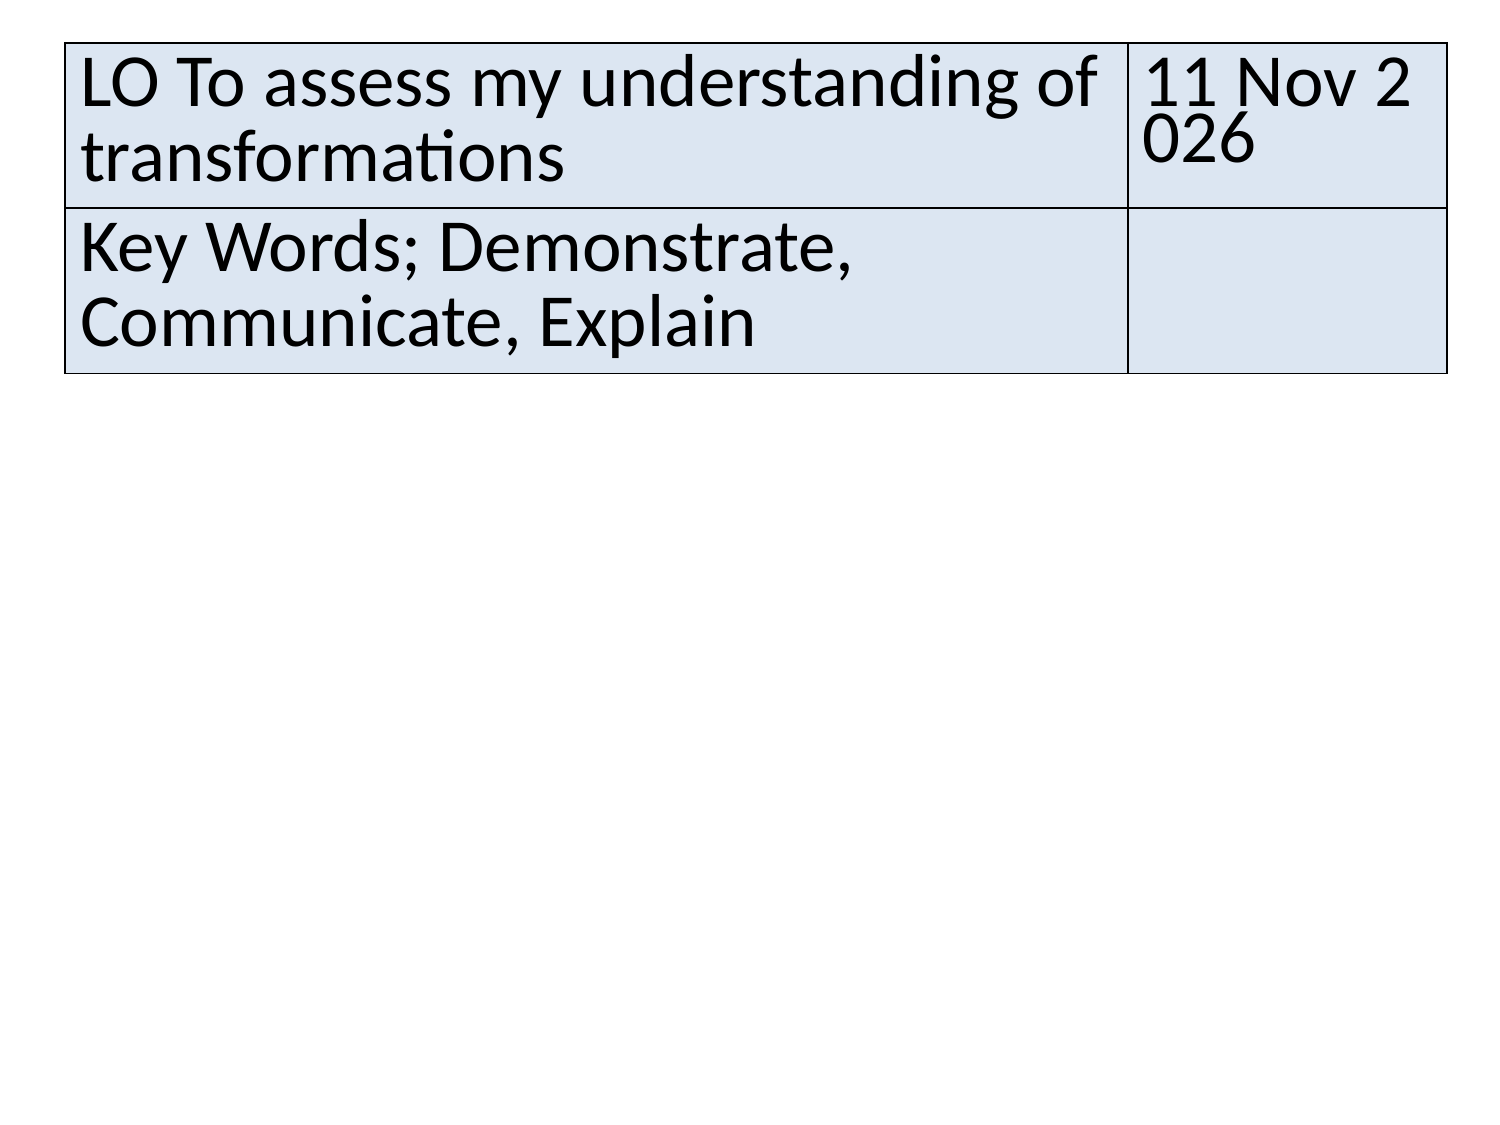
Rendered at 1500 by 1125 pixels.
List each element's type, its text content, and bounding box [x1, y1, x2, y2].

table_header LO To assess my understanding of transformations [66, 44, 1127, 207]
table_header 9-Feb-14 [1129, 44, 1446, 207]
table_cell [1129, 209, 1446, 373]
table_cell Key Words; Demonstrate, Communicate, Explain [66, 209, 1127, 373]
